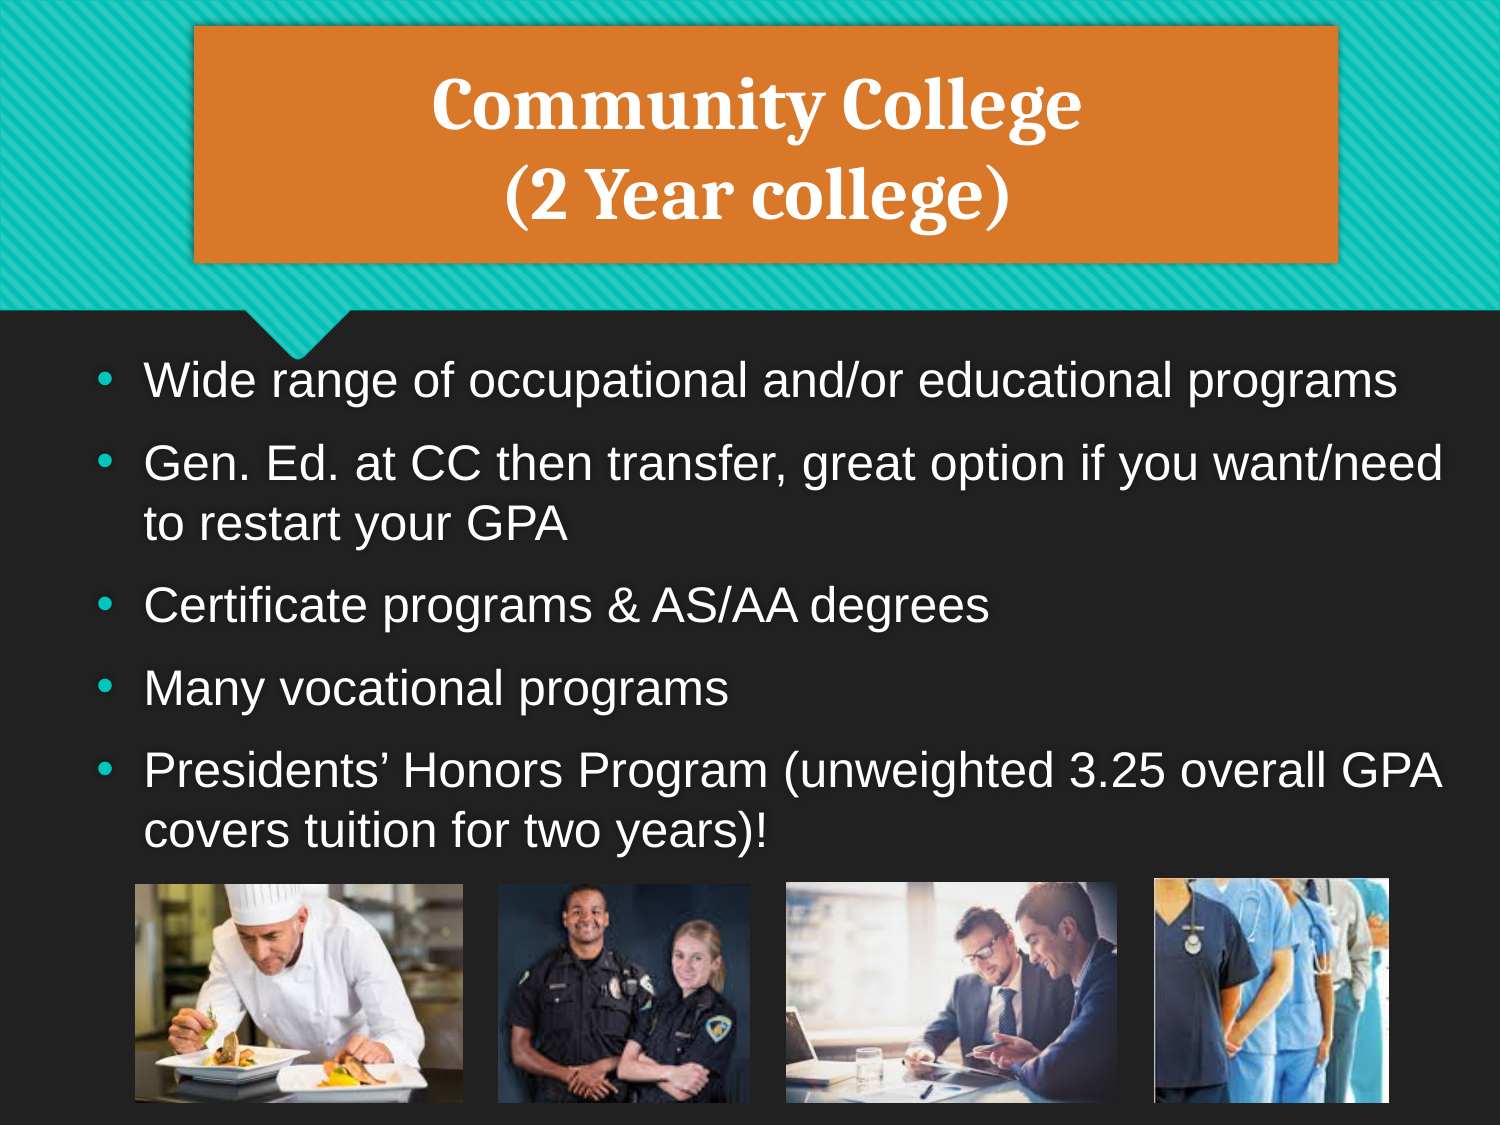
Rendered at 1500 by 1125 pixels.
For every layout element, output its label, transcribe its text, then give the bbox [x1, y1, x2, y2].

picture [1154, 878, 1390, 1103]
picture [785, 882, 1117, 1103]
picture [498, 884, 751, 1103]
picture [135, 884, 463, 1103]
list Wide range of occupational and/or educational programs Gen. Ed. at CC then transfer, great option if you want/need to restart your GPA Certificate programs & AS/AA degrees Many vocational programs Presidents’ Honors Program (unweighted 3.25 overall GPA covers tuition for two years)! [81, 340, 1480, 978]
title Community College (2 Year college) [194, 25, 1339, 264]
